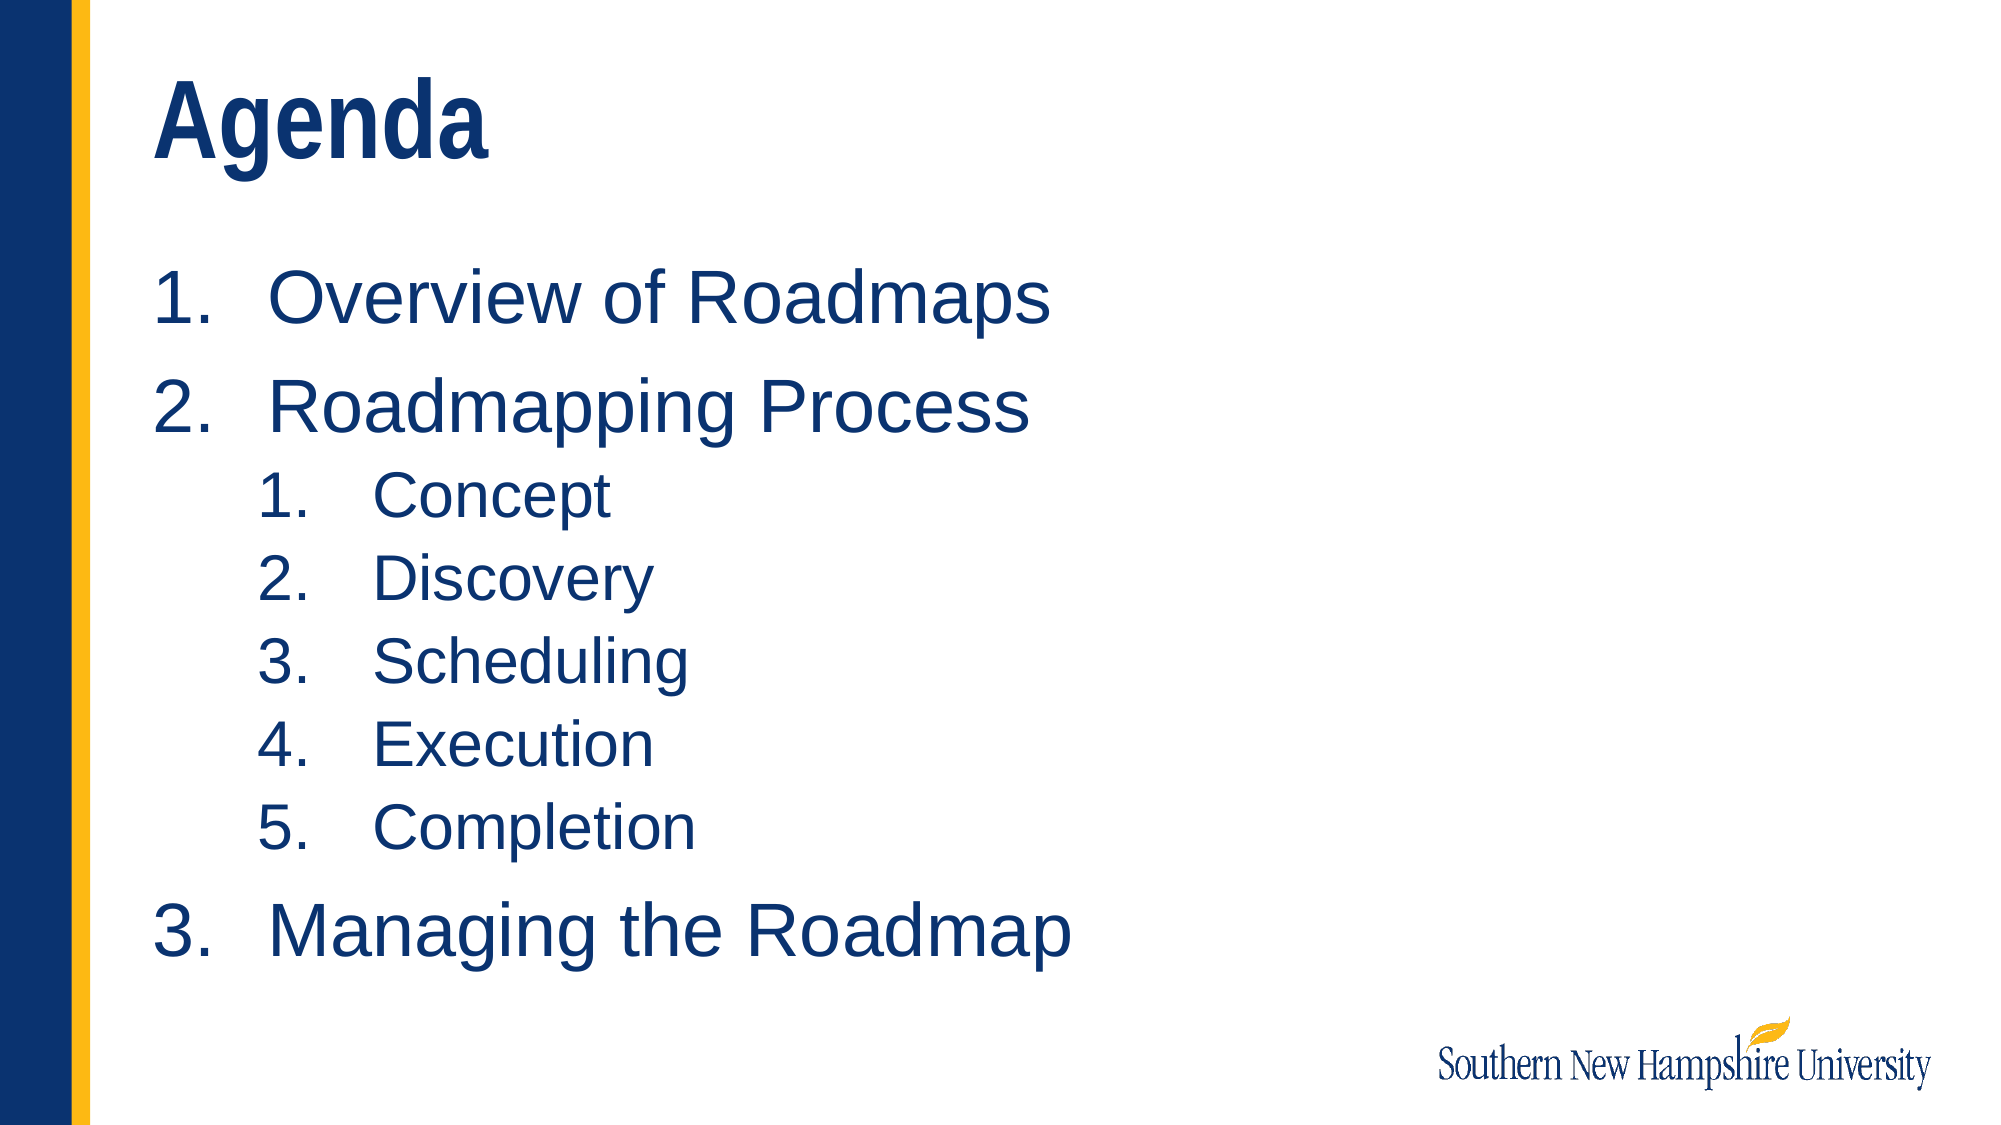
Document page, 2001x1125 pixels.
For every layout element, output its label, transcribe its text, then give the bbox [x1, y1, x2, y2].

picture [1426, 1010, 1944, 1096]
title Agenda [137, 24, 1944, 221]
list Overview of Roadmaps Roadmapping Process Concept Discovery Scheduling Execution Completion Managing the Roadmap [137, 251, 1944, 984]
